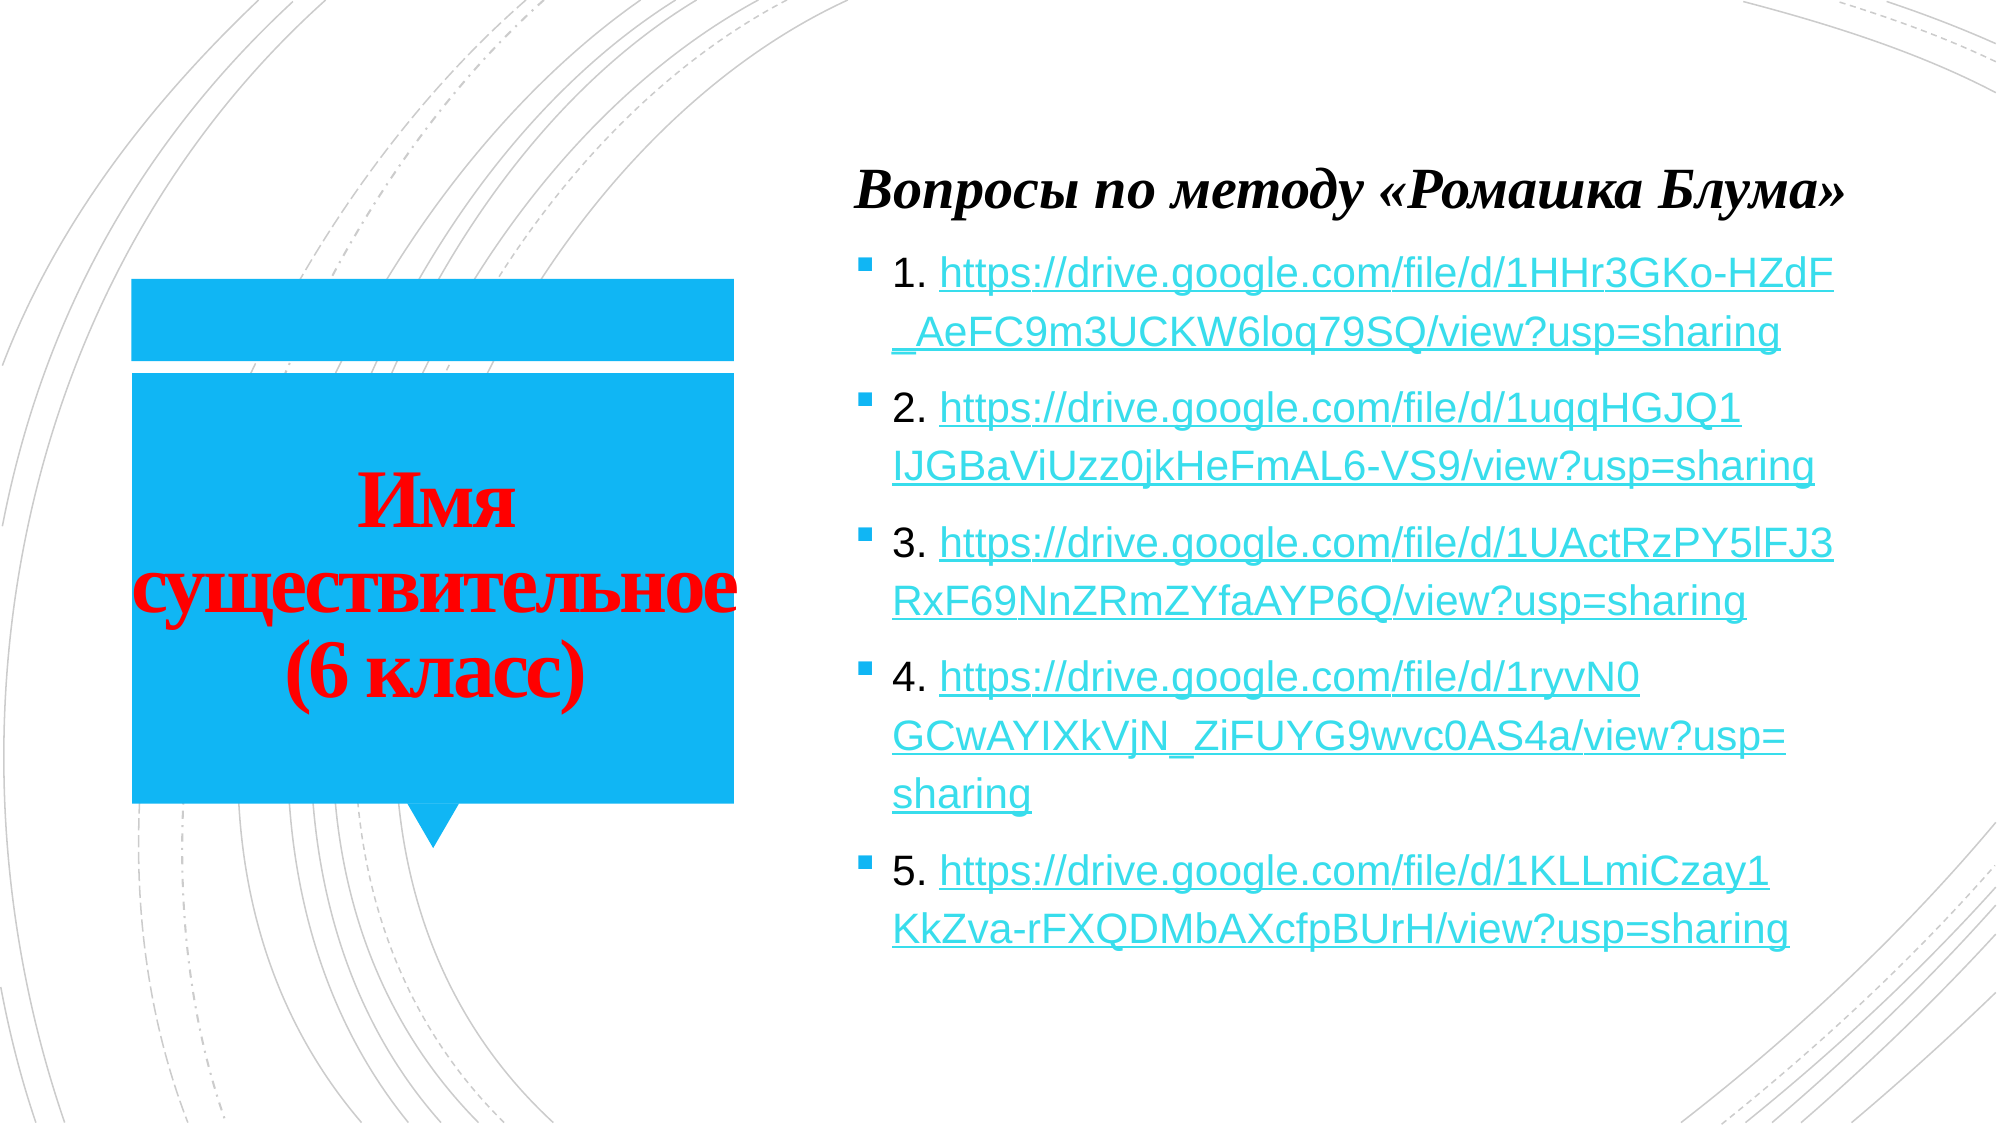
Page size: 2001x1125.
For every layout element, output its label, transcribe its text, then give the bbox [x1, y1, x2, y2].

list Вопросы по методу «Ромашка Блума» 1. https://drive.google.com/file/d/1HHr3GKo-HZdF_AeFC9m3UCKW6loq79SQ/view?usp=sharing 2. https://drive.google.com/file/d/1uqqHGJQ1IJGBaViUzz0jkHeFmAL6-VS9/view?usp=sharing 3. https://drive.google.com/file/d/1UActRzPY5lFJ3RxF69NnZRmZYfaAYP6Q/view?usp=sharing 4. https://drive.google.com/file/d/1ryvN0GCwAYIXkVjN_ZiFUYG9wvc0AS4a/view?usp=sharing 5. https://drive.google.com/file/d/1KLLmiCzay1KkZva-rFXQDMbAXcfpBUrH/view?usp=sharing [839, 131, 1871, 993]
title Имя существительное (6 класс) [92, 385, 780, 789]
